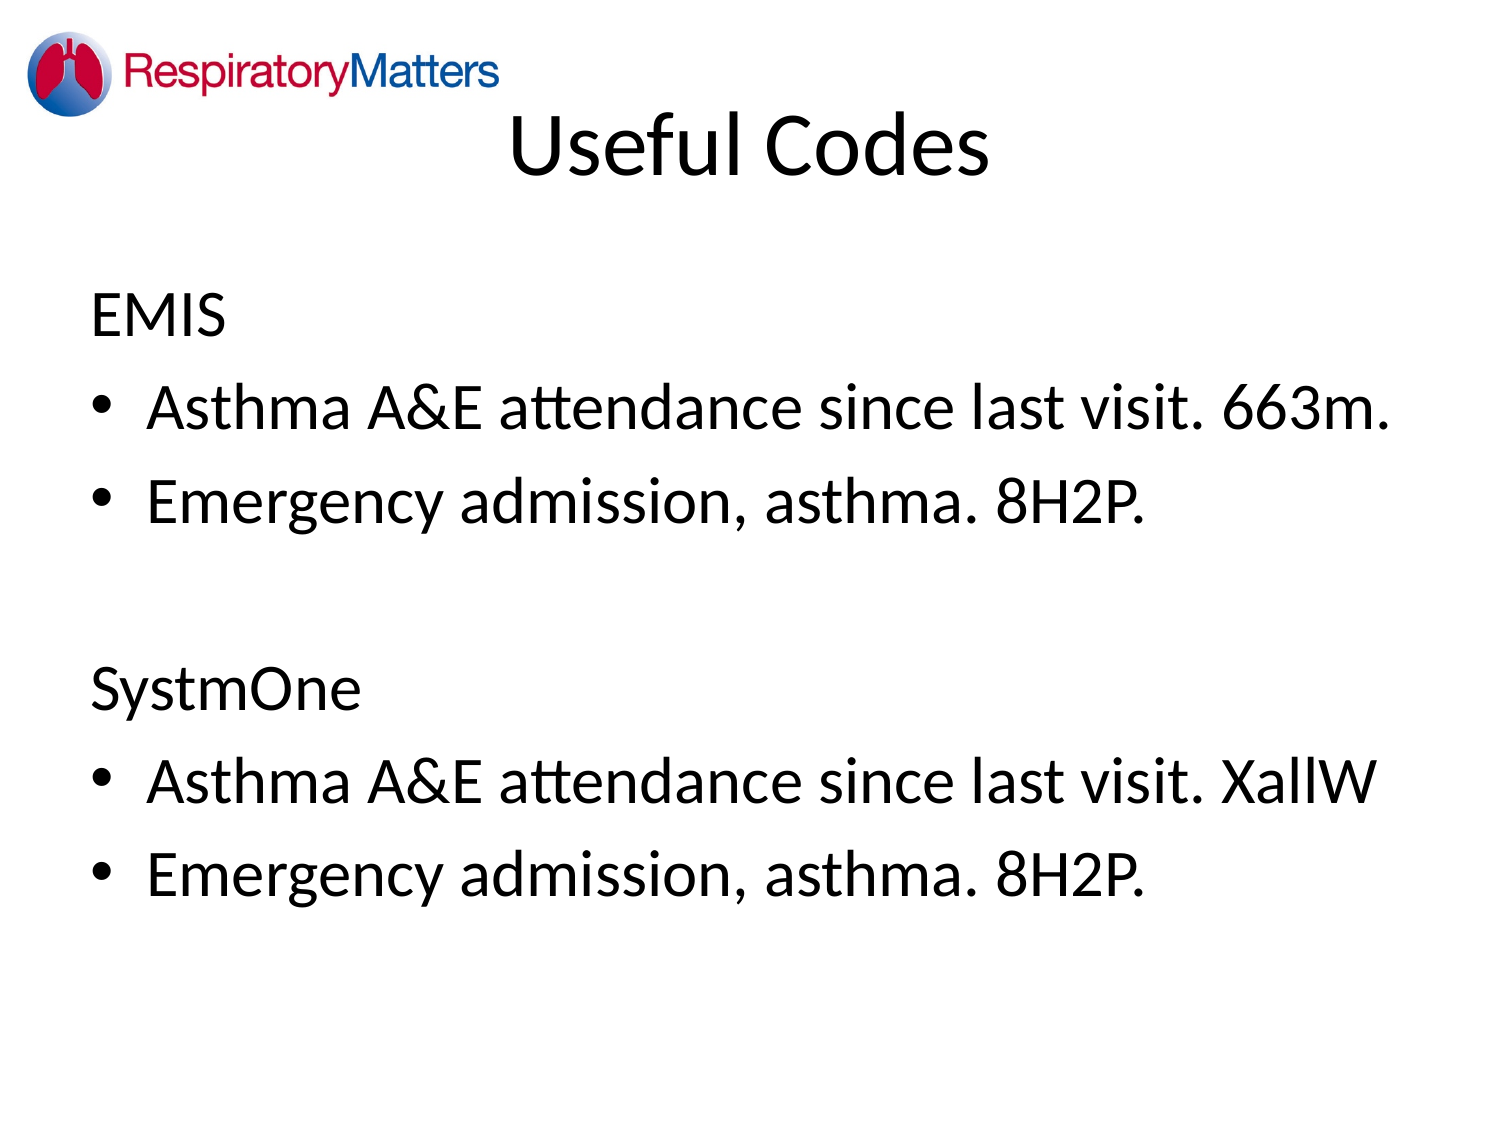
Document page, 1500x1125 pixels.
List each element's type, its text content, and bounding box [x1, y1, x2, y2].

title Useful Codes [75, 45, 1425, 233]
list EMIS Asthma A&E attendance since last visit. 663m. Emergency admission, asthma. 8H2P. SystmOne Asthma A&E attendance since last visit. XallW Emergency admission, asthma. 8H2P. [75, 262, 1425, 1005]
picture [26, 31, 500, 117]
